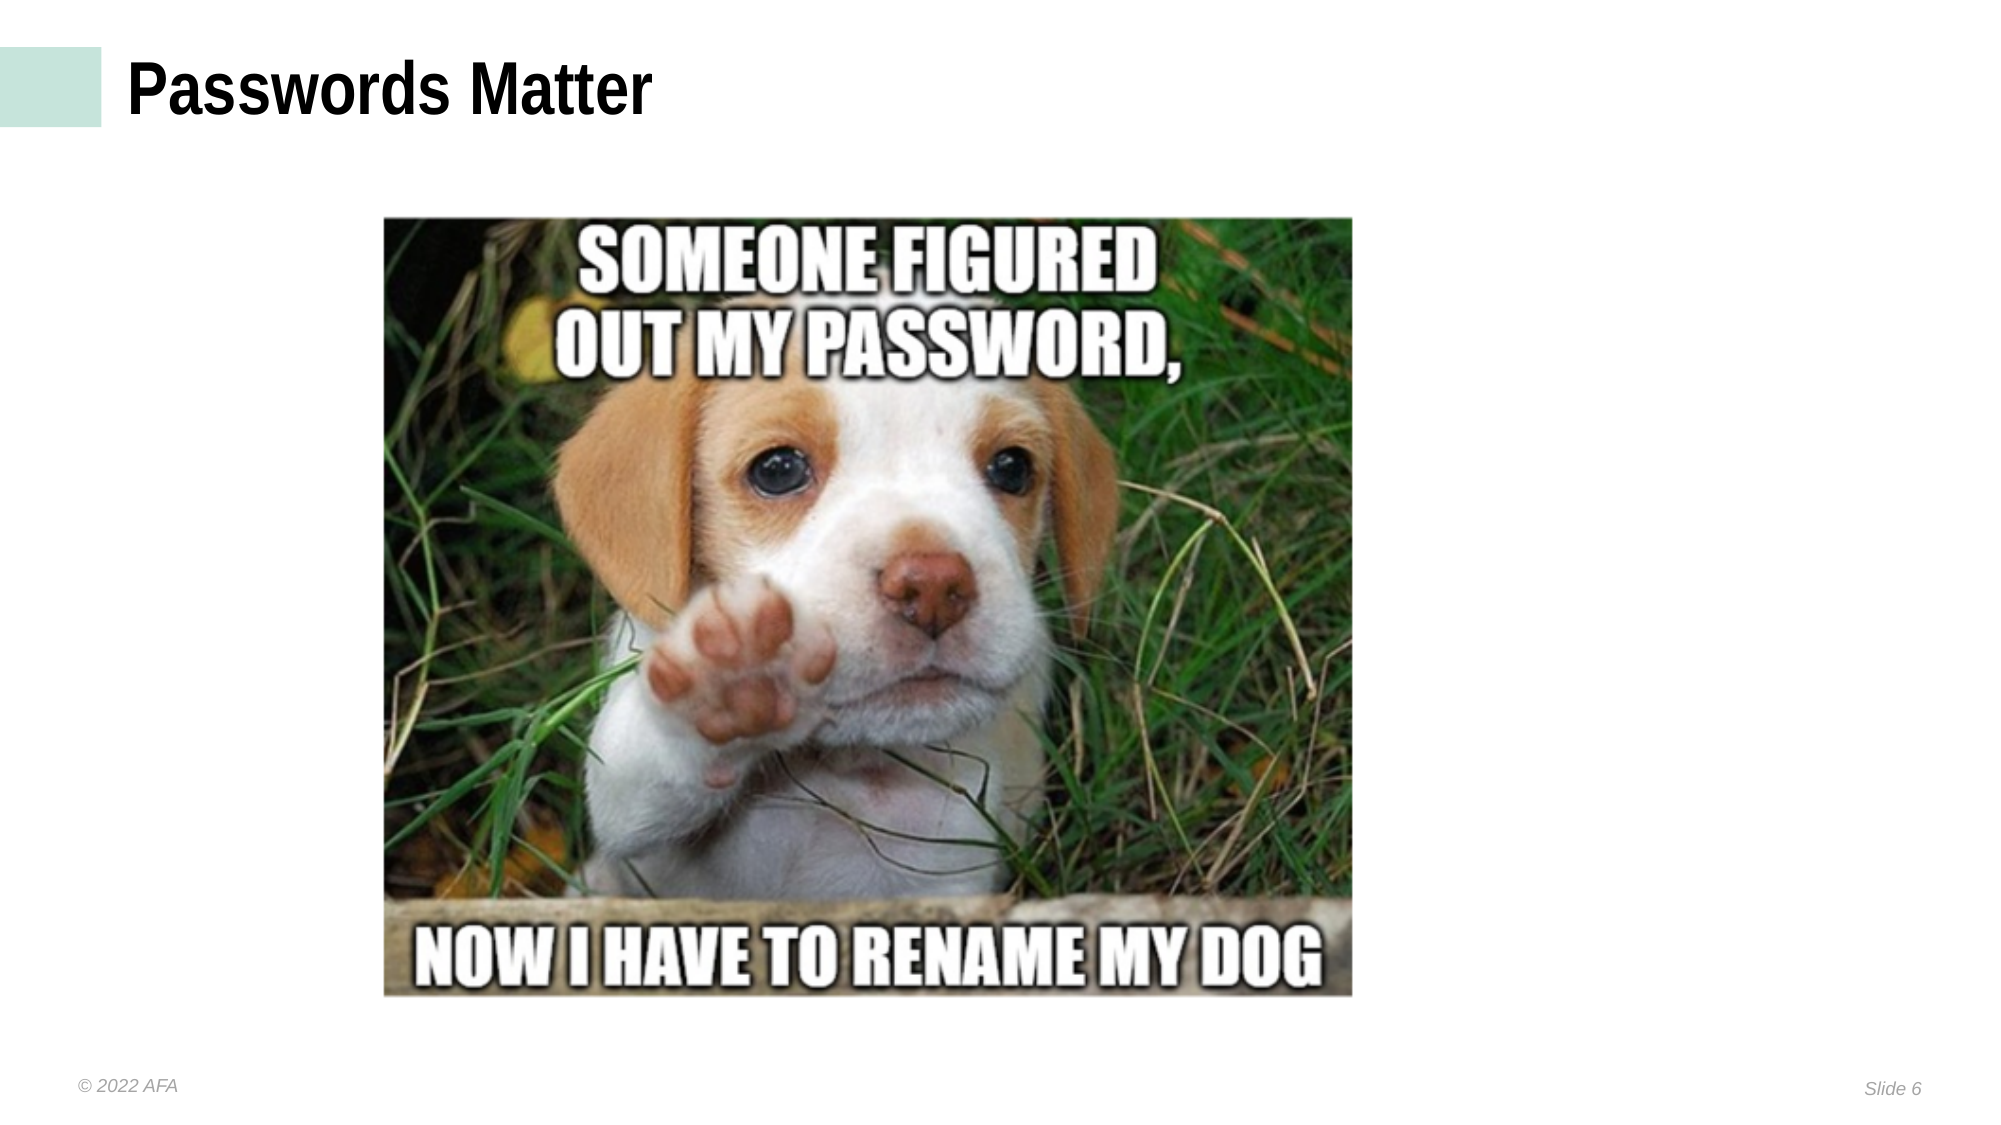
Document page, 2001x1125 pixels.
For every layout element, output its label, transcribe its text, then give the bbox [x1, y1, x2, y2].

picture [112, 210, 1626, 1062]
list Passwords Matter [112, 42, 1903, 128]
